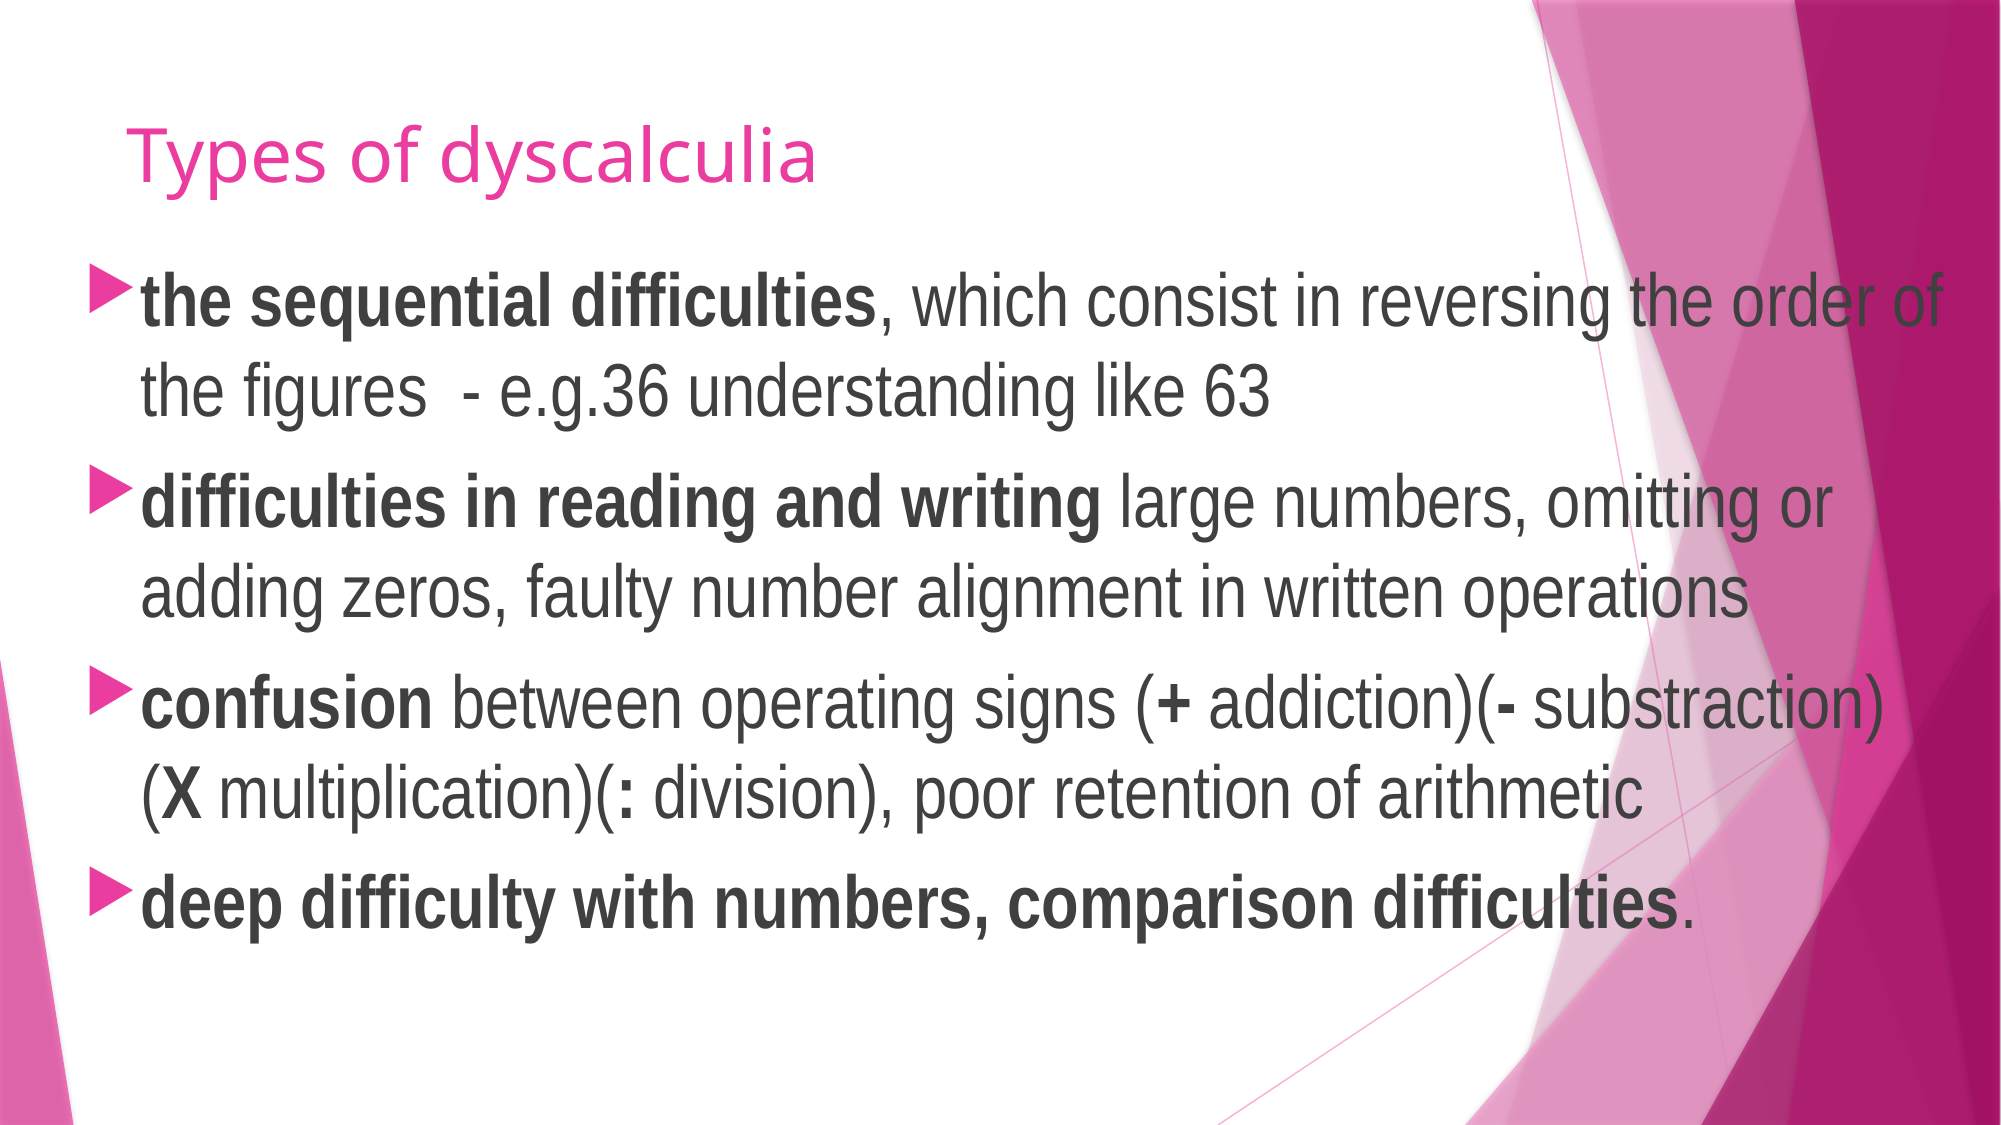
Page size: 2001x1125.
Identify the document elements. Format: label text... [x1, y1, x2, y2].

list the sequential difficulties, which consist in reversing the order of the figures - e.g.36 understanding like 63 difficulties in reading and writing large numbers, omitting or adding zeros, faulty number alignment in written operations confusion between operating signs (+ addiction)(- substraction) (X multiplication)(: division), poor retention of arithmetic deep difficulty with numbers, comparison difficulties. [69, 244, 1962, 1082]
title Types of dyscalculia [111, 99, 1522, 244]
